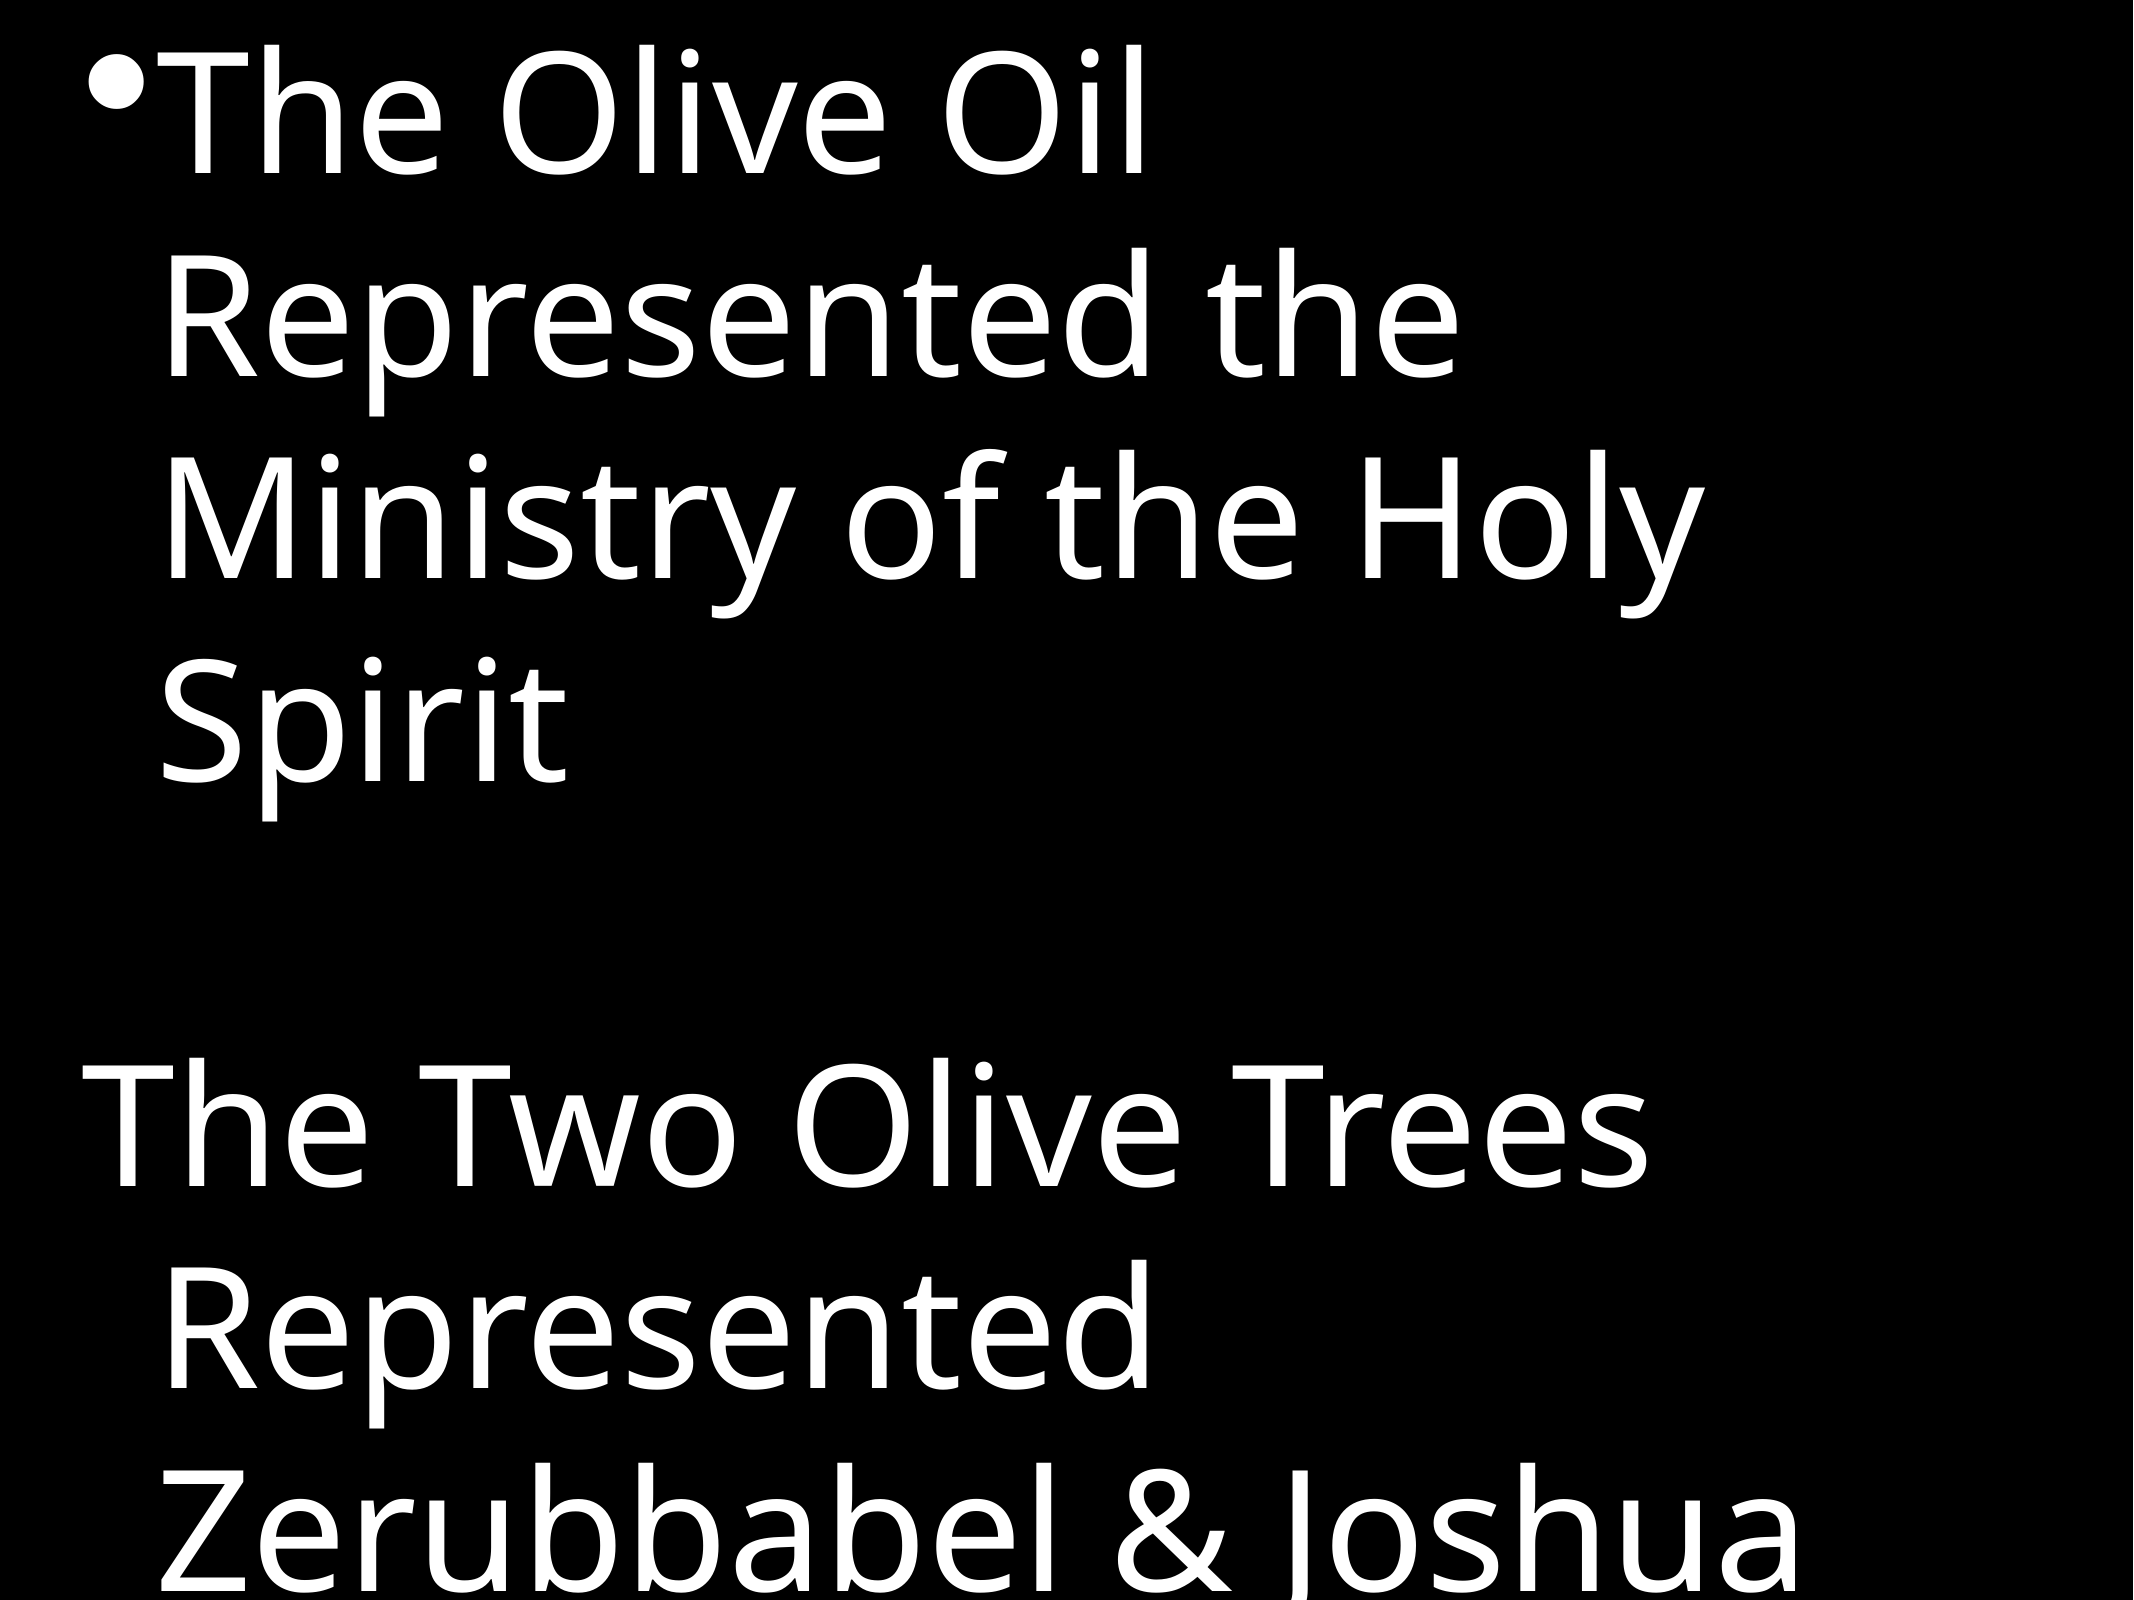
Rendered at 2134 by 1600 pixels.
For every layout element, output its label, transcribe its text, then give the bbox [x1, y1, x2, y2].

title The Olive Oil Represented the Ministry of the Holy Spirit The Two Olive Trees Represented Zerubbabel & Joshua [72, 60, 2080, 1570]
